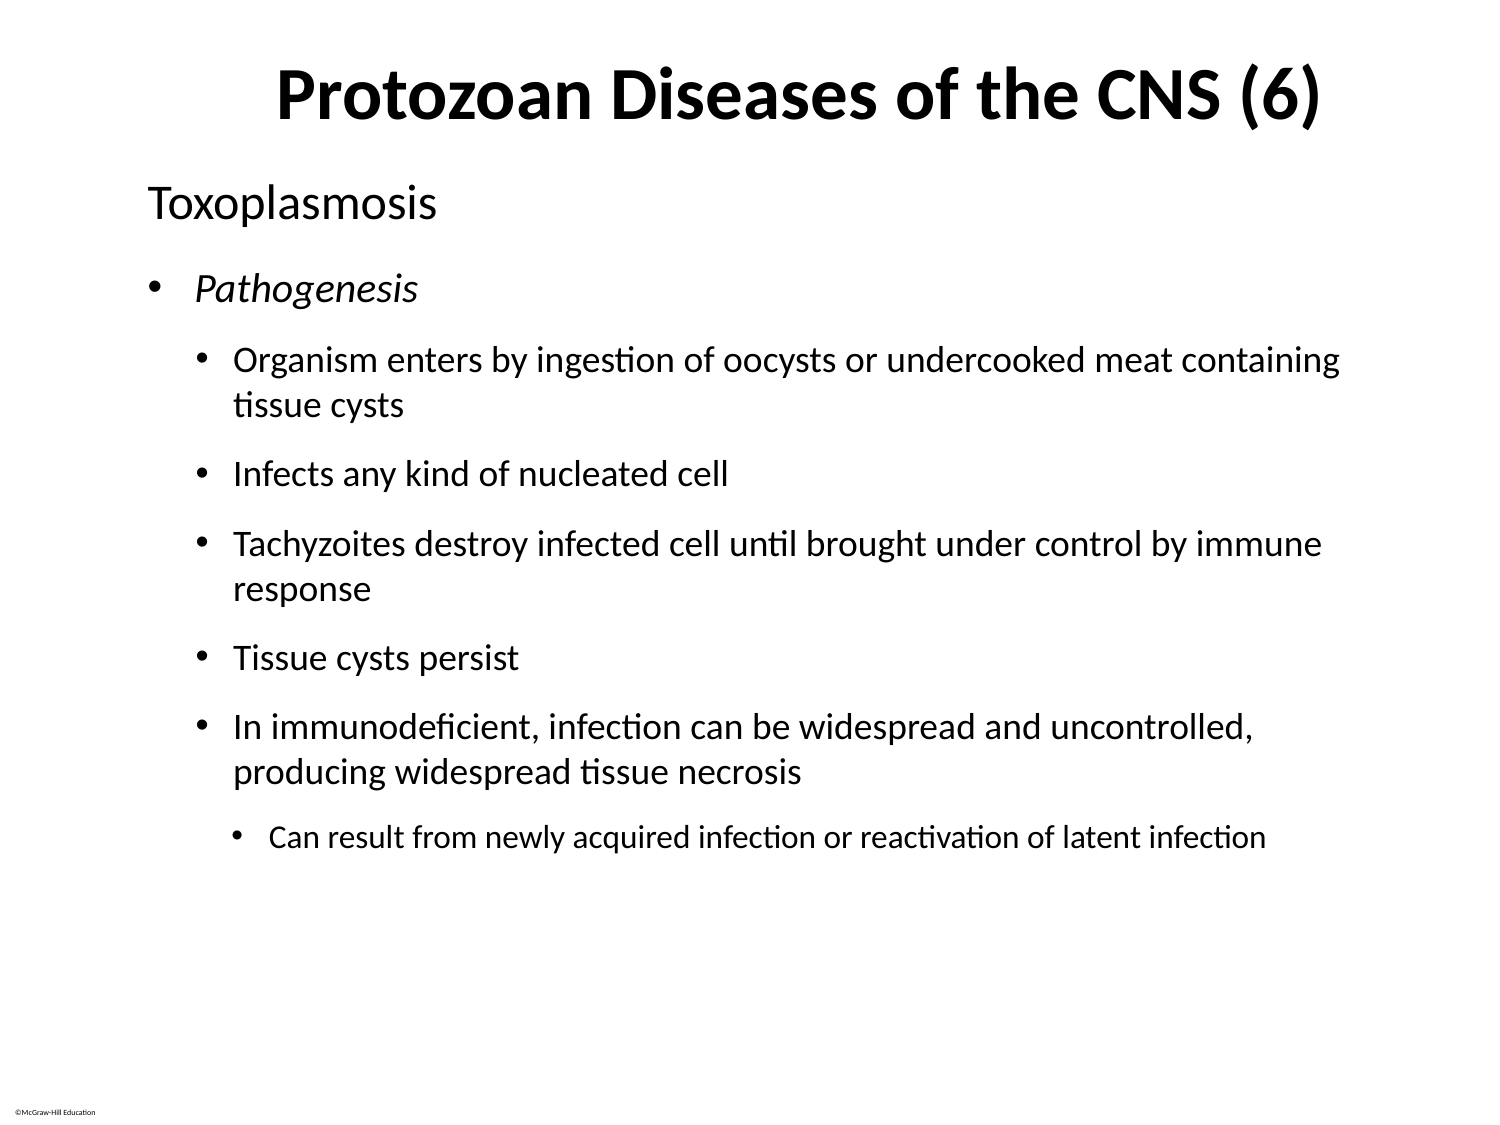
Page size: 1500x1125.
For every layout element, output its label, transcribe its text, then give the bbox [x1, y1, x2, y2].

list Toxoplasmosis Pathogenesis Organism enters by ingestion of oocysts or undercooked meat containing tissue cysts Infects any kind of nucleated cell Tachyzoites destroy infected cell until brought under control by immune response Tissue cysts persist In immunodeficient, infection can be widespread and uncontrolled, producing widespread tissue necrosis Can result from newly acquired infection or reactivation of latent infection [132, 162, 1421, 925]
title Protozoan Diseases of the CNS (6) [180, 37, 1421, 138]
